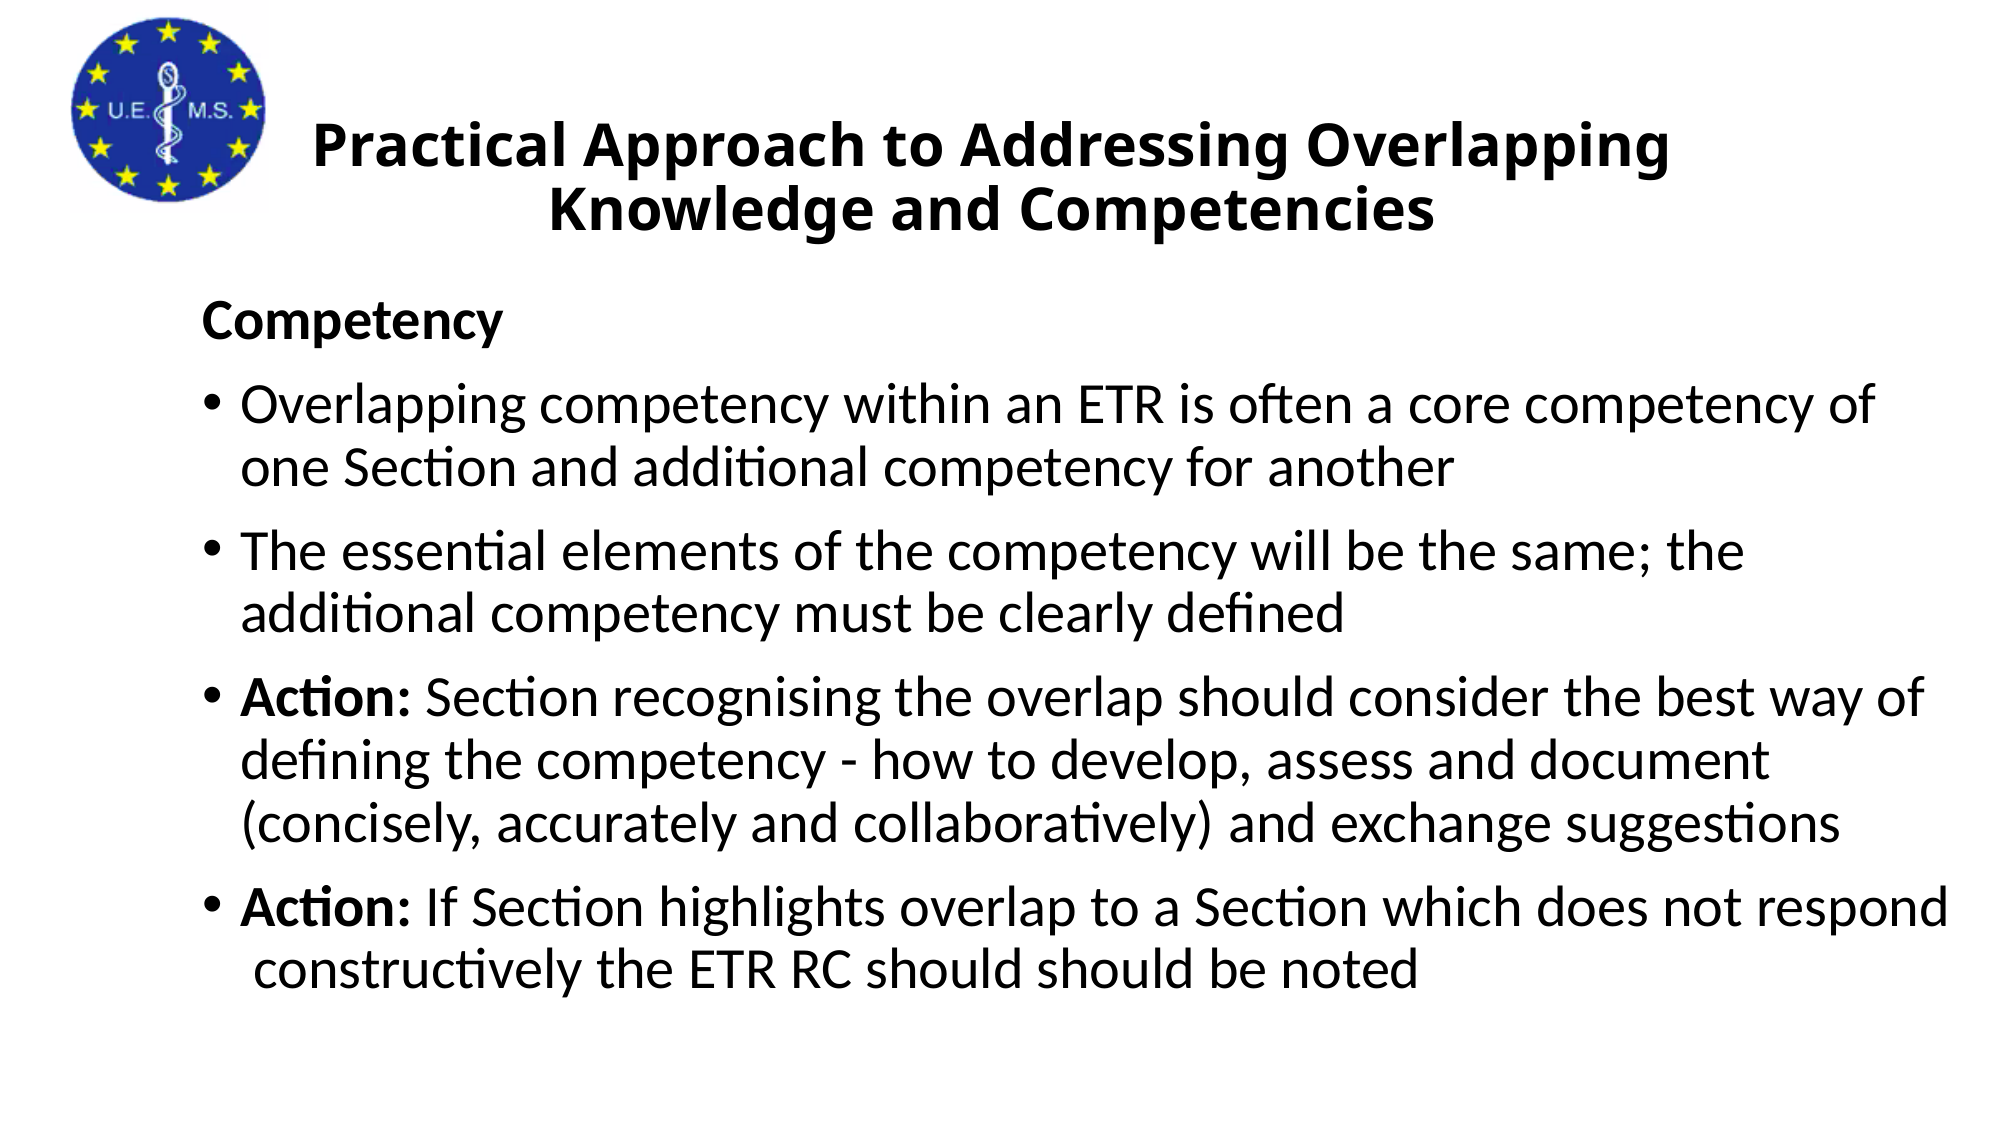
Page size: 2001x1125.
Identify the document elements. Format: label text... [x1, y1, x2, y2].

list Competency Overlapping competency within an ETR is often a core competency of one Section and additional competency for another The essential elements of the competency will be the same; the additional competency must be clearly defined Action: Section recognising the overlap should consider the best way of defining the competency - how to develop, assess and document (concisely, accurately and collaboratively) and exchange suggestions Action: If Section highlights overlap to a Section which does not respond constructively the ETR RC should should be noted [187, 282, 1975, 1101]
text_box [355, 376, 2000, 594]
picture [70, 0, 269, 213]
title Practical Approach to Addressing Overlapping Knowledge and Competencies [137, 106, 1863, 324]
